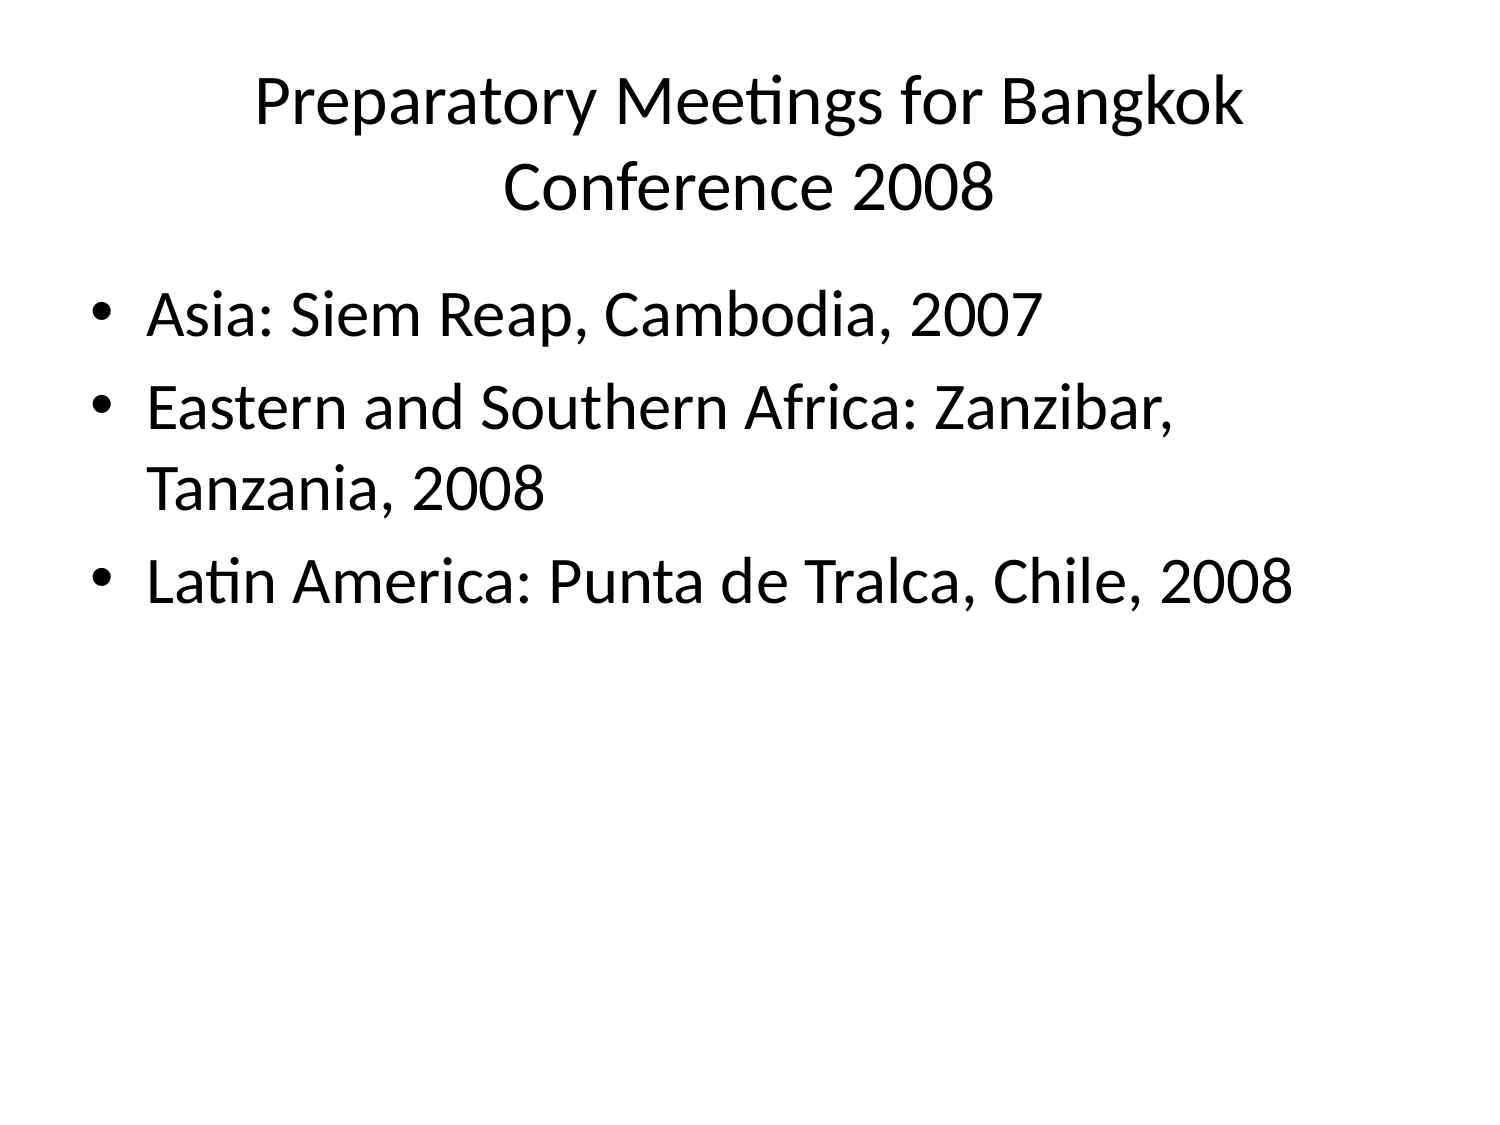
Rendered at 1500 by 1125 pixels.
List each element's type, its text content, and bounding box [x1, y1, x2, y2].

list Asia: Siem Reap, Cambodia, 2007 Eastern and Southern Africa: Zanzibar, Tanzania, 2008 Latin America: Punta de Tralca, Chile, 2008 [75, 262, 1425, 1005]
title Preparatory Meetings for Bangkok Conference 2008 [75, 45, 1425, 233]
